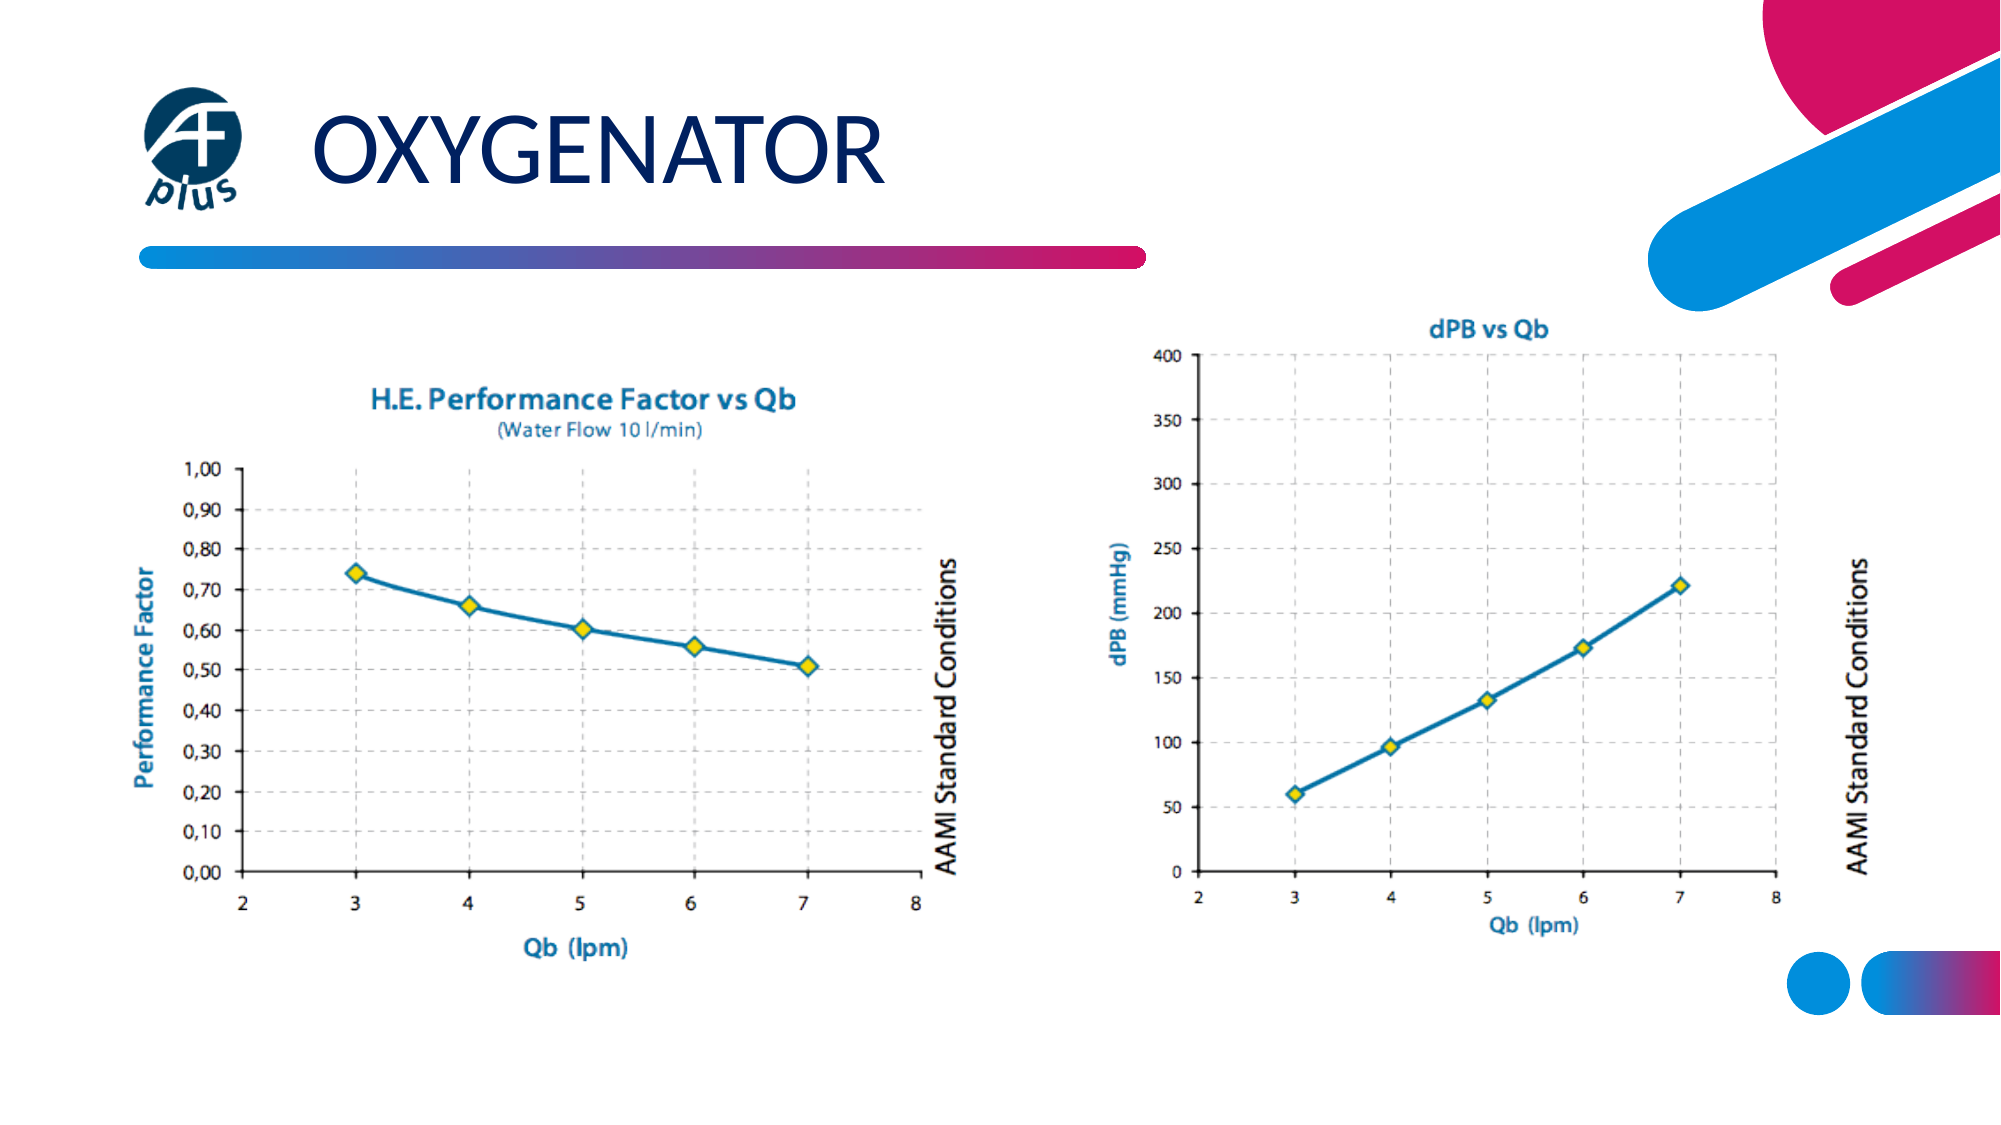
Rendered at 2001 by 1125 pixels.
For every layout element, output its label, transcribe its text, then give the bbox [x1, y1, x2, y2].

picture [122, 71, 257, 232]
text_box OXYGENATOR [296, 71, 1797, 212]
picture [78, 267, 1885, 1018]
